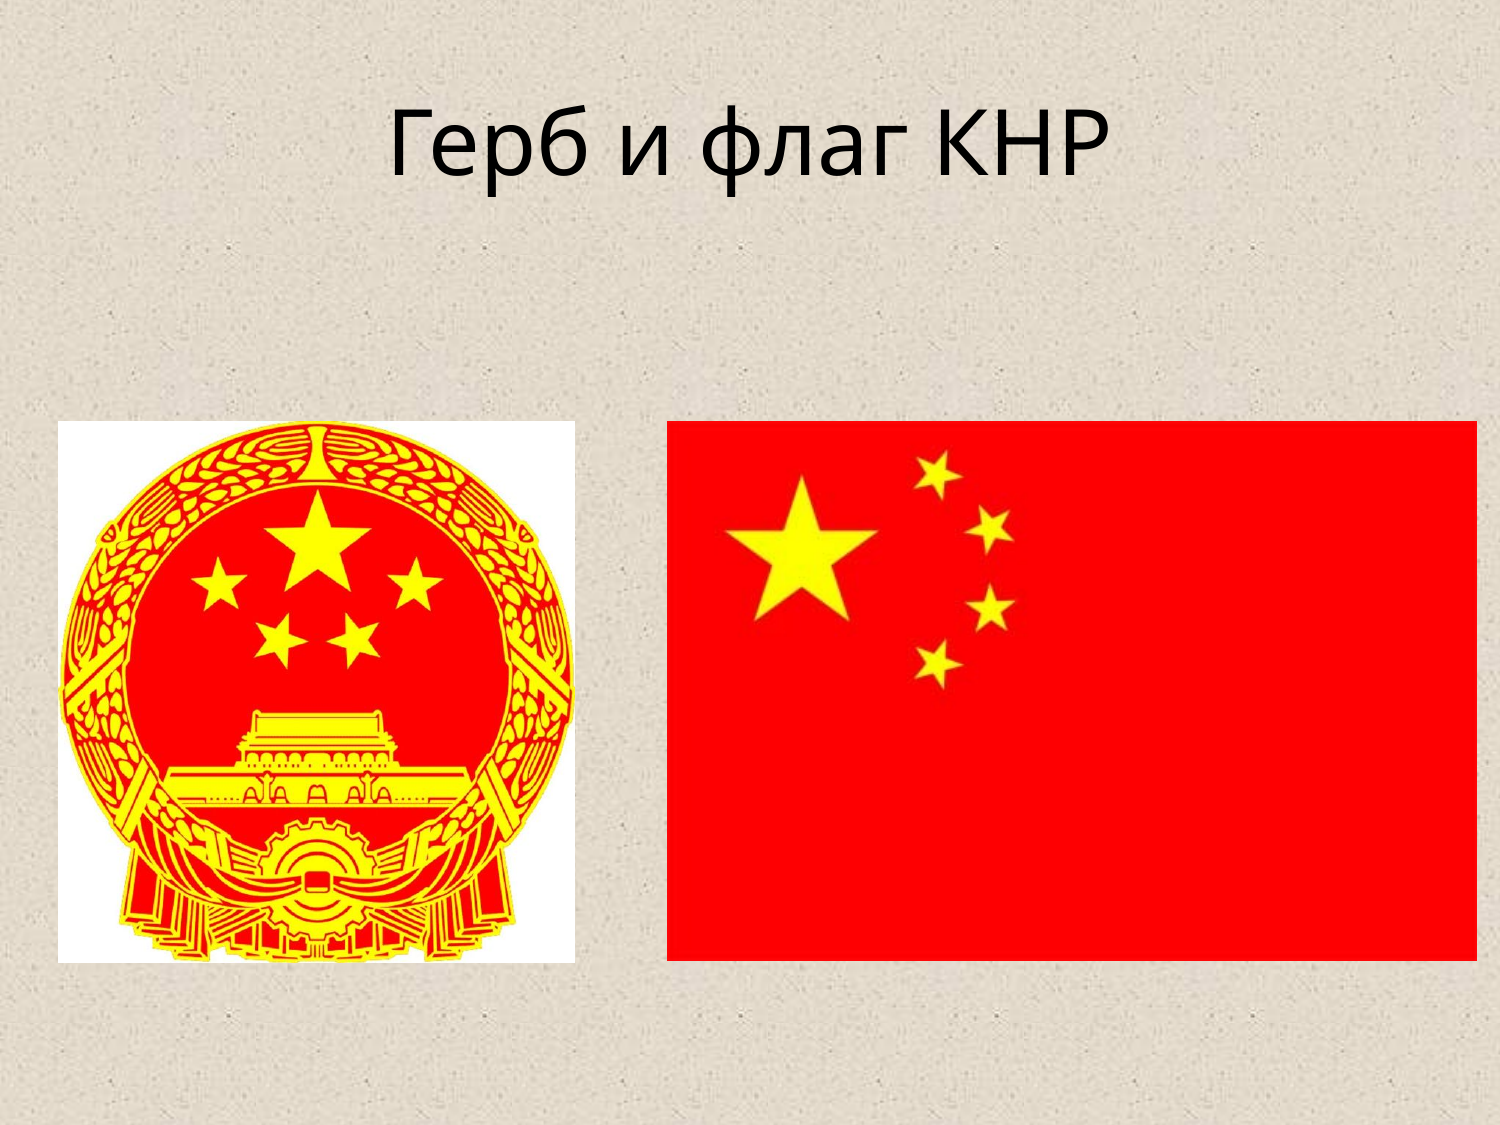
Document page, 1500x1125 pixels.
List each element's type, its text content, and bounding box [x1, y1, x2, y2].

picture [0, 0, 1500, 1125]
title Герб и флаг КНР [75, 45, 1425, 233]
